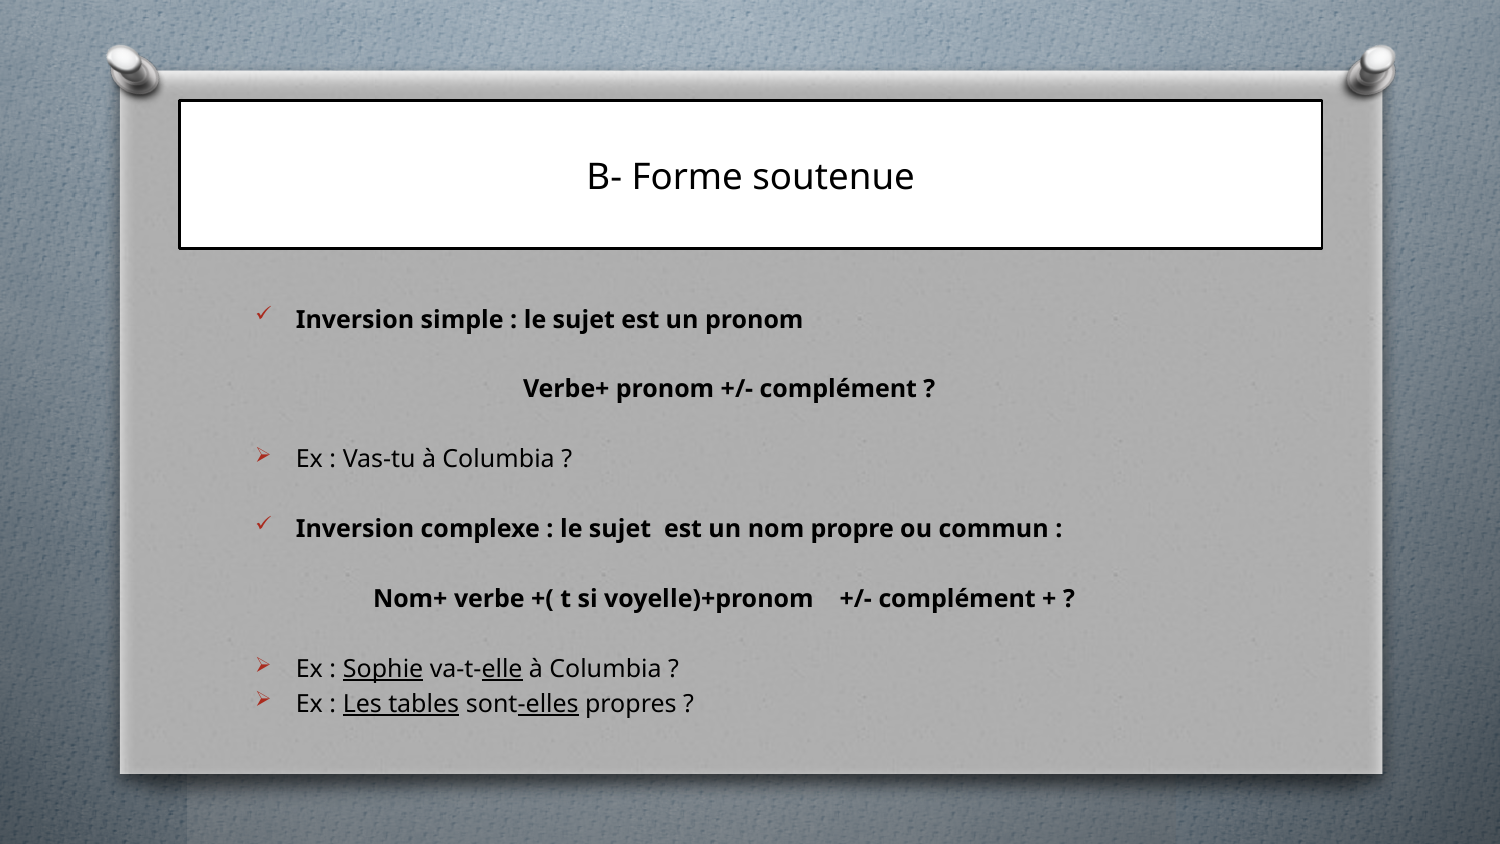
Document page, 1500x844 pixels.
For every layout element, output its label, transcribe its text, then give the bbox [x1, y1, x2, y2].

picture [1322, 22, 1433, 121]
picture [80, 18, 192, 119]
list Inversion simple : le sujet est un pronom Verbe+ pronom +/- complément ? Ex : Vas-tu à Columbia ? Inversion complexe : le sujet est un nom propre ou commun : Nom+ verbe +( t si voyelle)+pronom +/- complément + ? Ex : Sophie va-t-elle à Columbia ? Ex : Les tables sont-elles propres ? [240, 260, 1257, 733]
title B- Forme soutenue [178, 99, 1323, 250]
